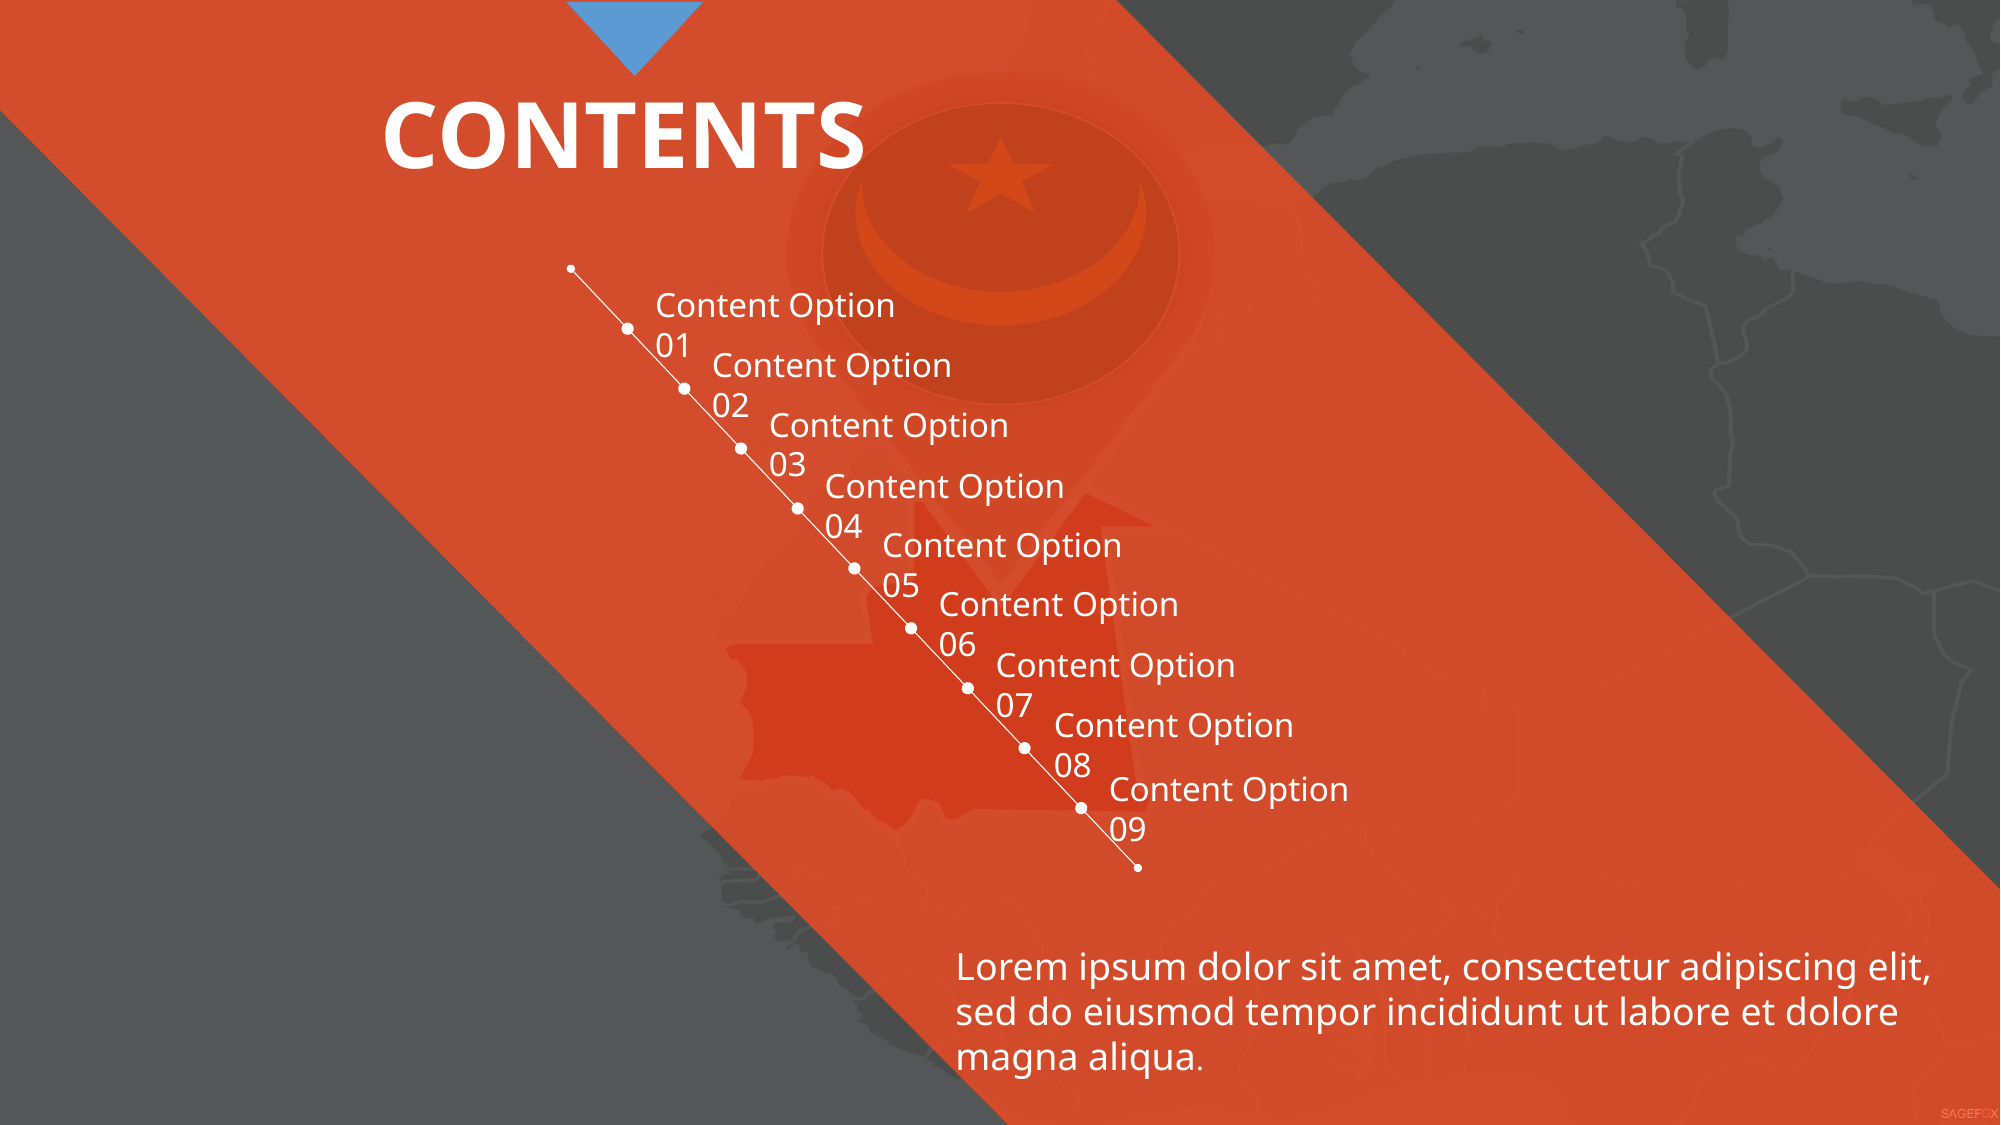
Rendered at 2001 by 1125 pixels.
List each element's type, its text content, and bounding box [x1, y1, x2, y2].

text_box Content Option 07 [980, 636, 1281, 732]
text_box Content Option 08 [1038, 696, 1339, 792]
text_box Content Option 03 [753, 396, 1054, 491]
text_box Content Option 02 [697, 336, 998, 432]
text_box [563, 0, 706, 78]
text_box Content Option 04 [809, 458, 1110, 553]
text_box [967, 1085, 2000, 1125]
text_box CONTENTS [324, 69, 924, 194]
text_box Lorem ipsum dolor sit amet, consectetur adipiscing elit, sed do eiusmod tempor incididunt ut labore et dolore magna aliqua. [940, 935, 2000, 1085]
text_box Content Option 01 [640, 277, 941, 372]
text_box [0, 0, 2000, 1058]
text_box Content Option 09 [1093, 761, 1394, 856]
text_box Content Option 05 [867, 517, 1168, 612]
text_box Content Option 06 [924, 576, 1224, 671]
